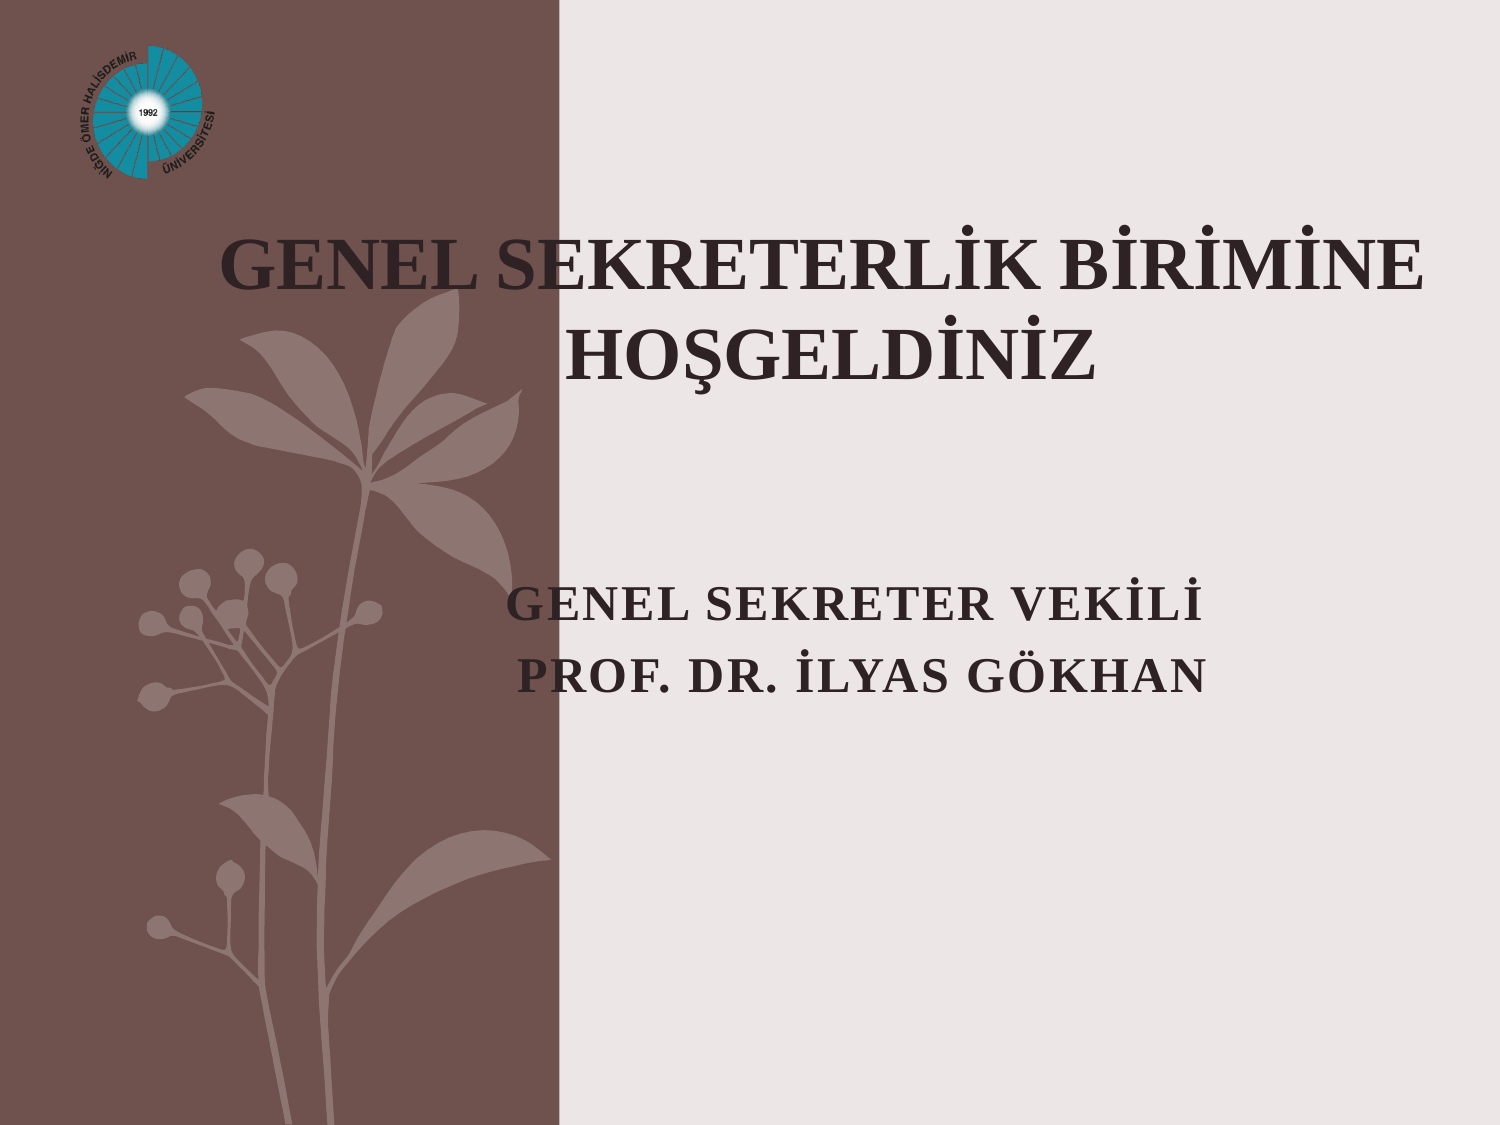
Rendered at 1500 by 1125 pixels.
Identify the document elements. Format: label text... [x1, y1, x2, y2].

title GENEL SEKRETERLİK BİRİMİNE HOŞGELDİNİZ [194, 101, 1470, 402]
picture [64, 30, 230, 194]
subtitle GENEL SEKRETER VEKİLİ PROF. DR. İLYAS GÖKHAN [194, 562, 1470, 760]
